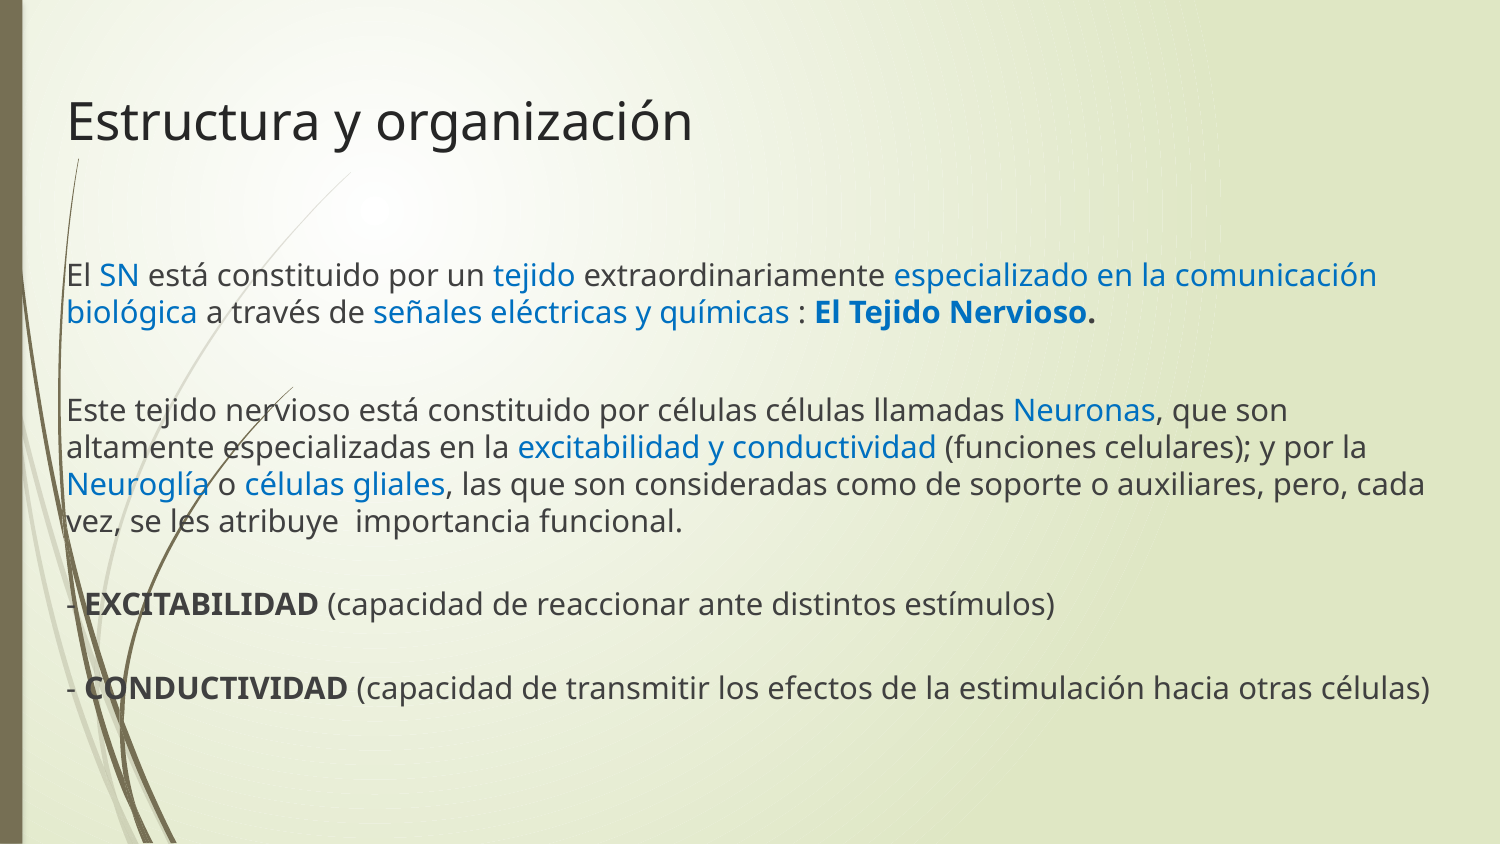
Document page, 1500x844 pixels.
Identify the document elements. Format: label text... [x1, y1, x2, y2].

title Estructura y organización [51, 72, 1449, 166]
list El SN está constituido por un tejido extraordinariamente especializado en la comunicación biológica a través de señales eléctricas y químicas : El Tejido Nervioso. Este tejido nervioso está constituido por células células llamadas Neuronas, que son altamente especializadas en la excitabilidad y conductividad (funciones celulares); y por la Neuroglía o células gliales, las que son consideradas como de soporte o auxiliares, pero, cada vez, se les atribuye importancia funcional. - EXCITABILIDAD (capacidad de reaccionar ante distintos estímulos) - CONDUCTIVIDAD (capacidad de transmitir los efectos de la estimulación hacia otras células) [51, 166, 1449, 728]
